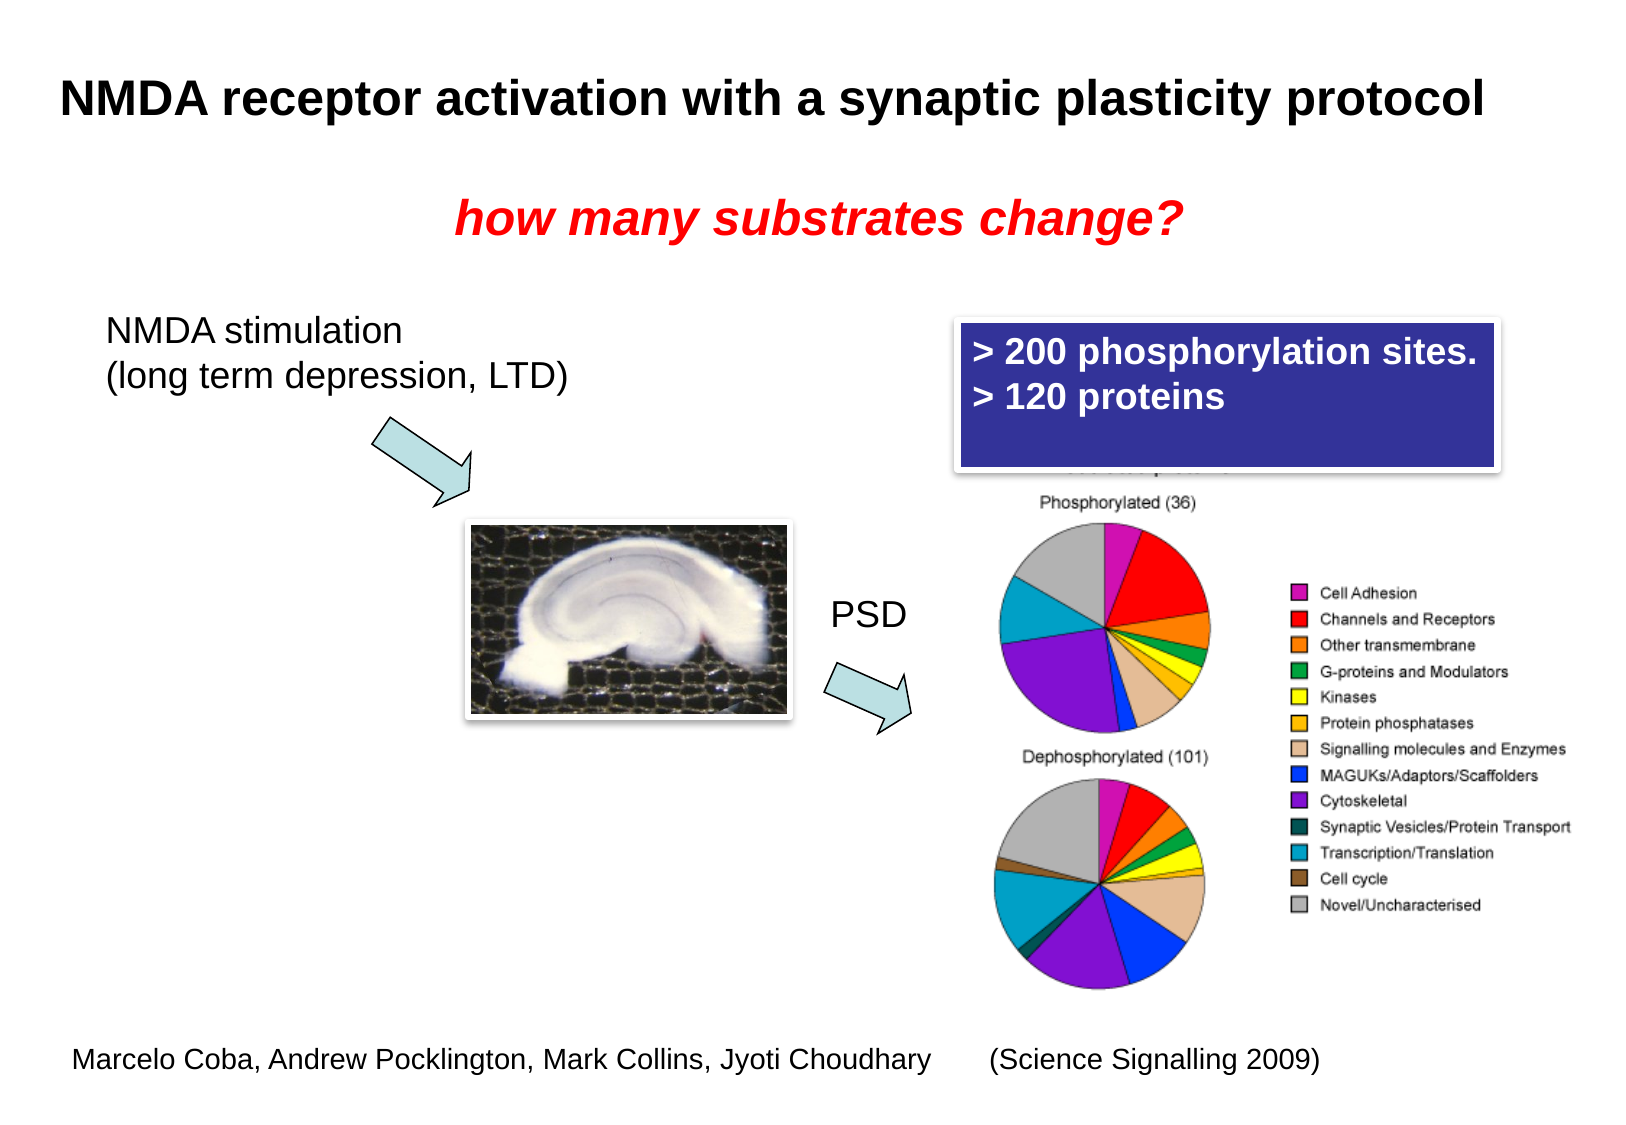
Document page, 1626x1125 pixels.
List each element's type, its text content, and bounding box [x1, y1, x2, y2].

text_box PSD [815, 582, 923, 643]
text_box NMDA receptor activation with a synaptic plasticity protocol how many substrates change? [44, 58, 1581, 253]
text_box [371, 417, 471, 507]
text_box Marcelo Coba, Andrew Pocklington, Mark Collins, Jyoti Choudhary (Science Signalling 2009) [56, 1033, 1338, 1083]
text_box > 200 phosphorylation sites. > 120 proteins [954, 317, 1501, 427]
picture [947, 428, 1625, 1016]
text_box [824, 662, 912, 734]
picture [470, 524, 787, 715]
text_box NMDA stimulation (long term depression, LTD) [90, 298, 584, 404]
